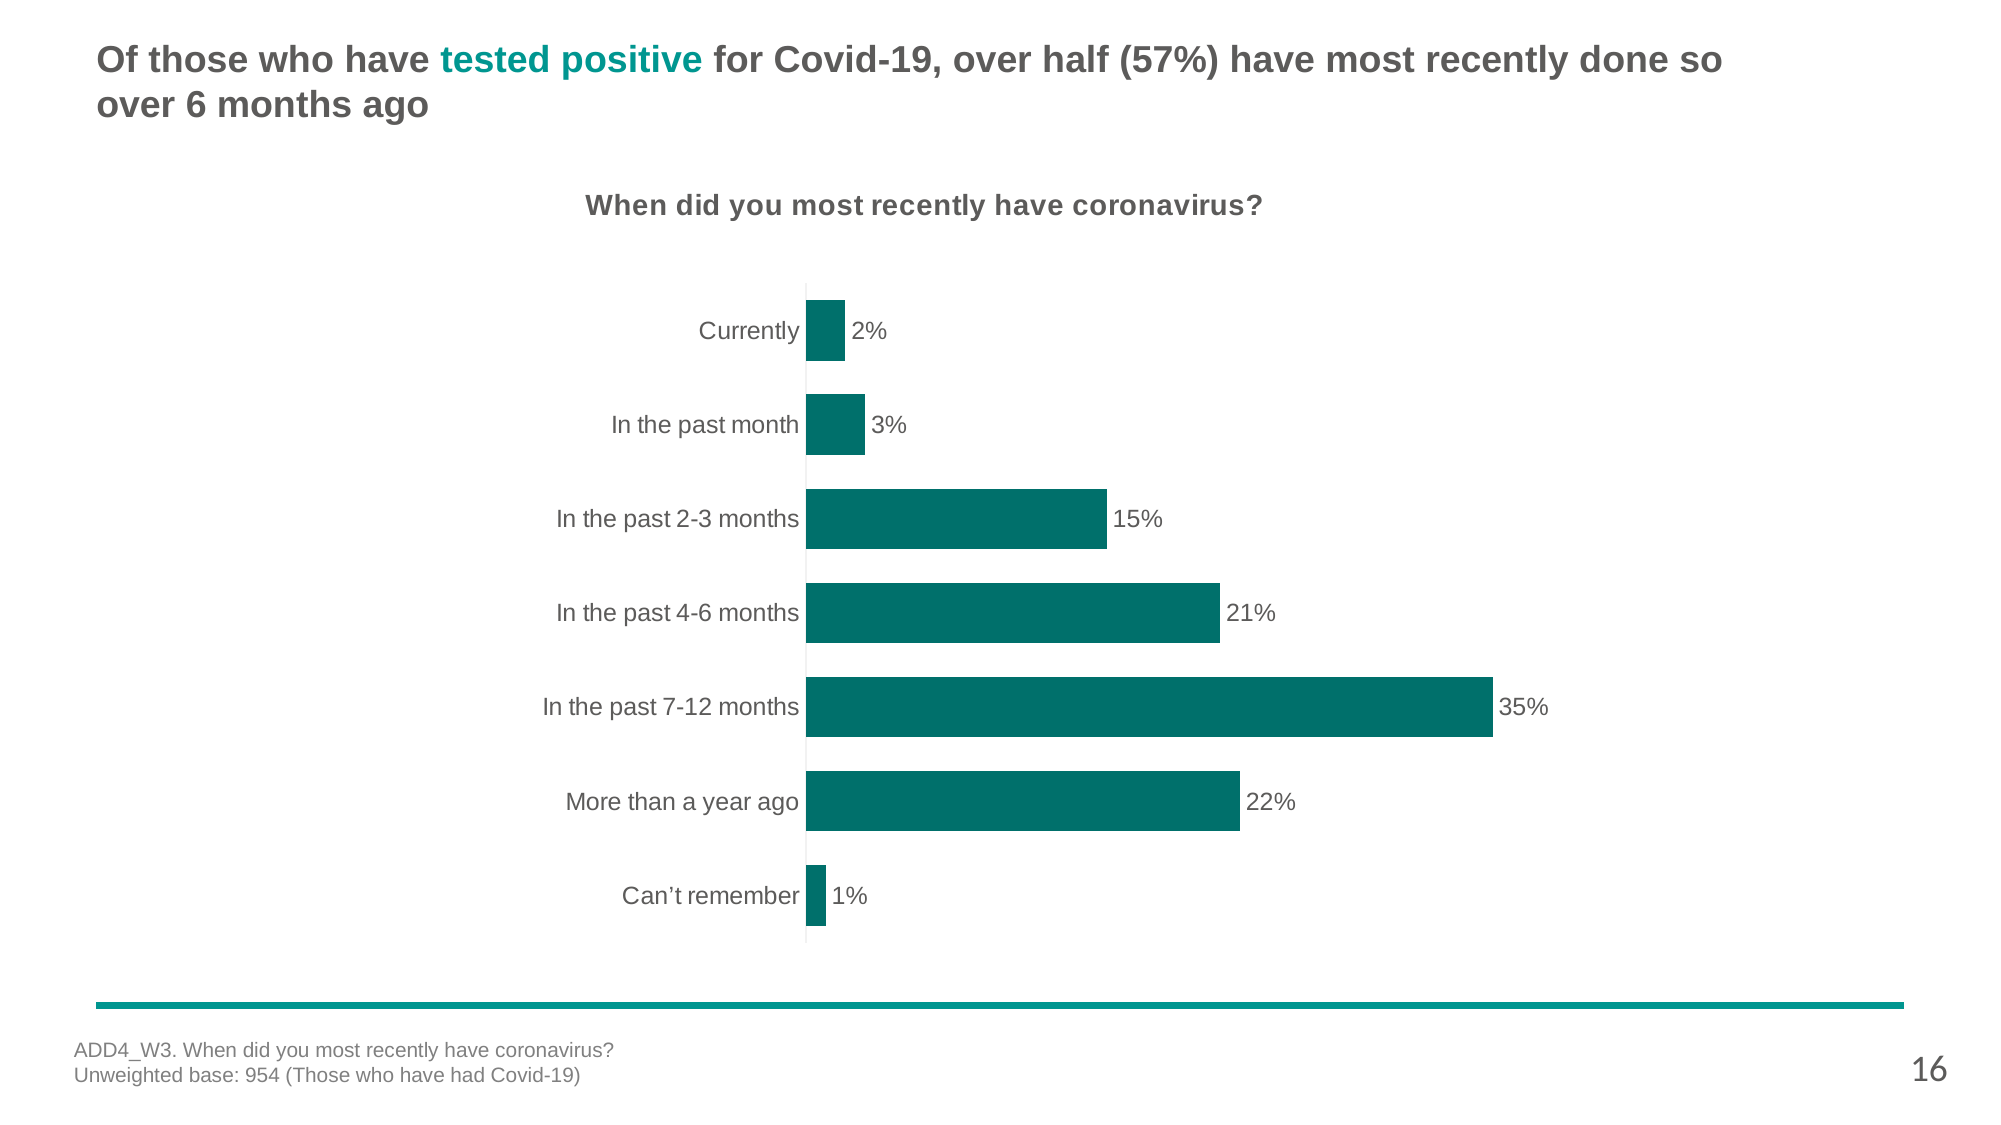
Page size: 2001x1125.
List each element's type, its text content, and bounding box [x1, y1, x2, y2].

text_box 16 [1895, 1036, 1975, 1098]
text_box ADD4_W3. When did you most recently have coronavirus? Unweighted base: 954 (Those who have had Covid-19) [58, 1029, 1895, 1116]
chart [337, 179, 1602, 945]
title Of those who have tested positive for Covid-19, over half (57%) have most recently done so over 6 months ago [96, 35, 1761, 224]
